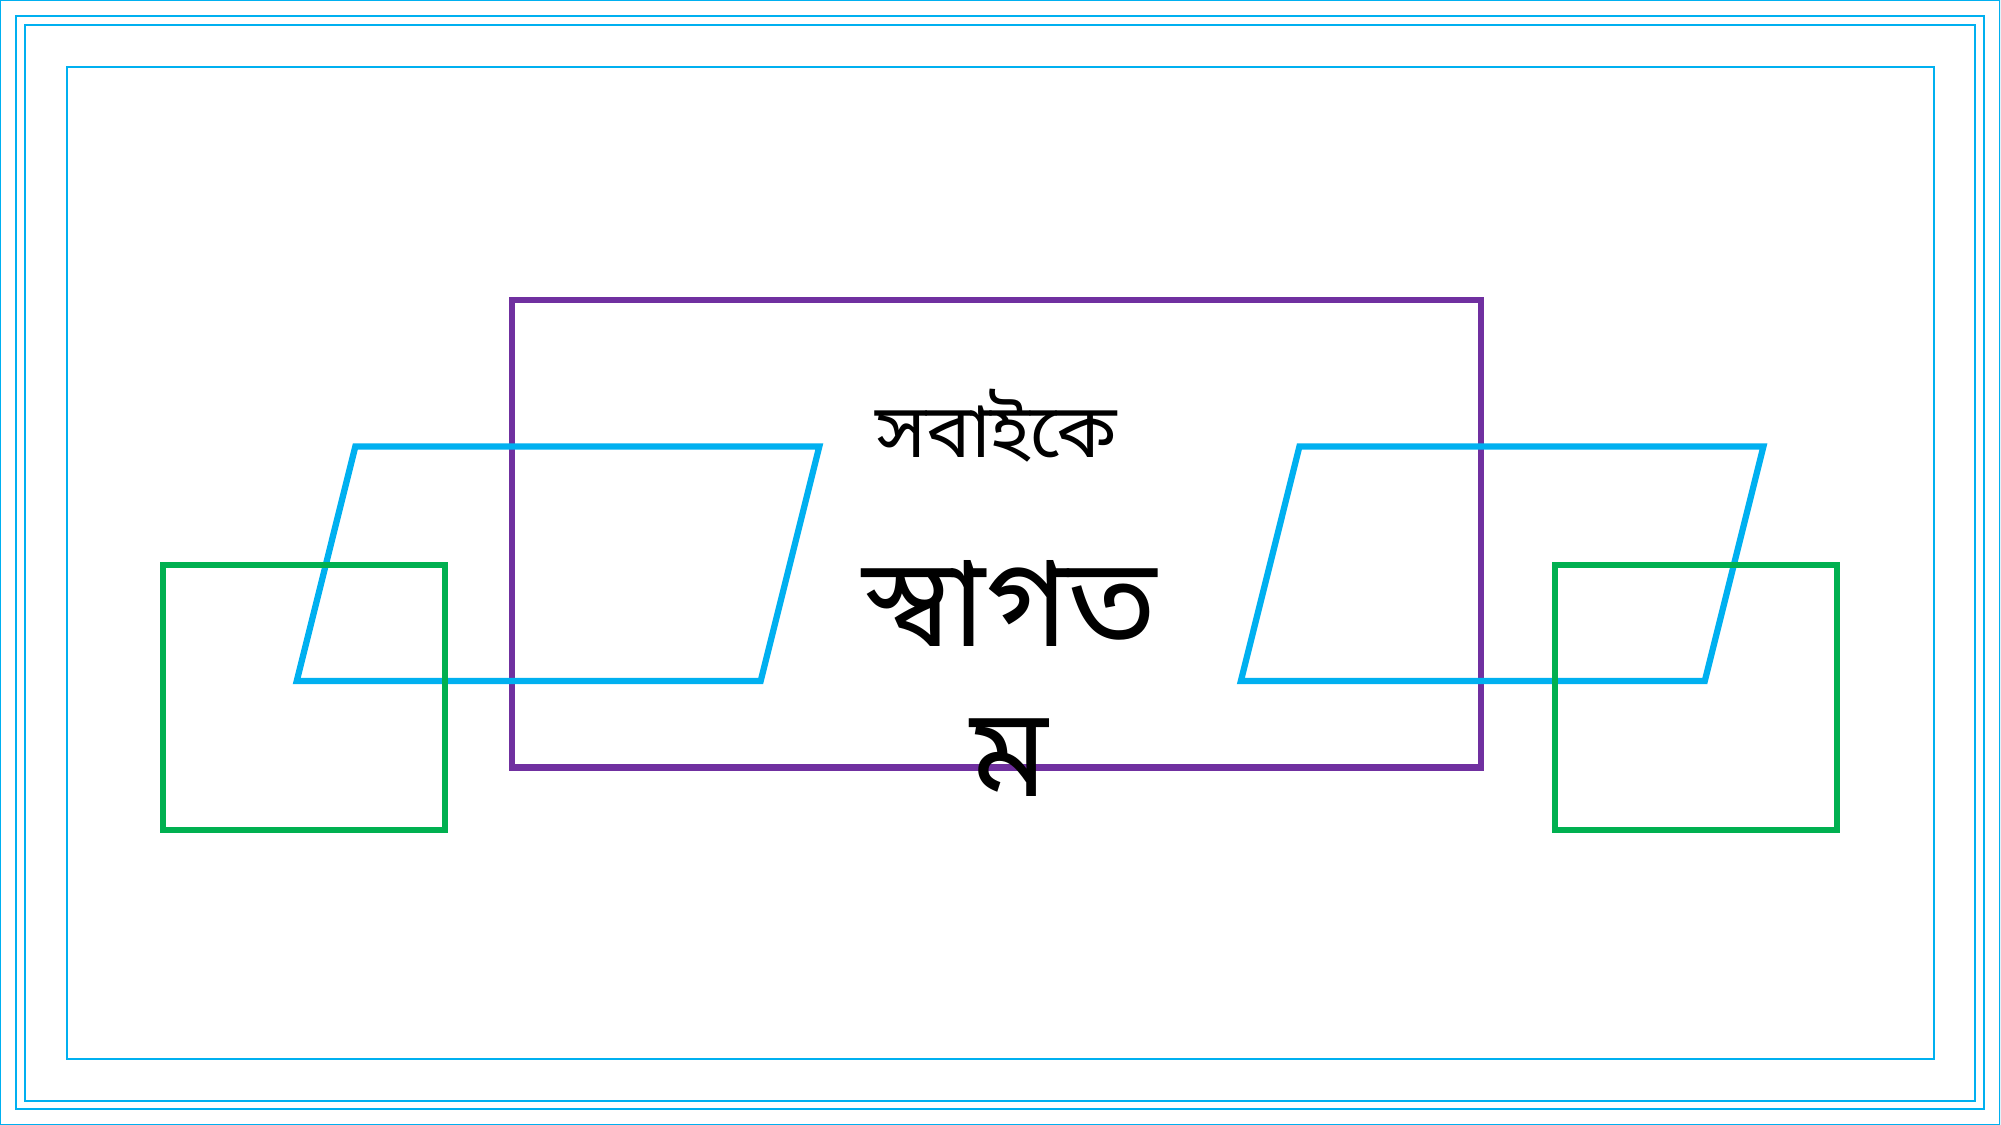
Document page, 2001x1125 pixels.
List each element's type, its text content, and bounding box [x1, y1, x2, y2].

text_box সবাইকে [860, 374, 1133, 480]
text_box স্বাগতম [845, 514, 1174, 830]
text_box [162, 564, 446, 831]
text_box [324, 445, 821, 682]
text_box [511, 299, 1482, 769]
text_box [1554, 564, 1838, 831]
text_box [1239, 445, 1765, 682]
